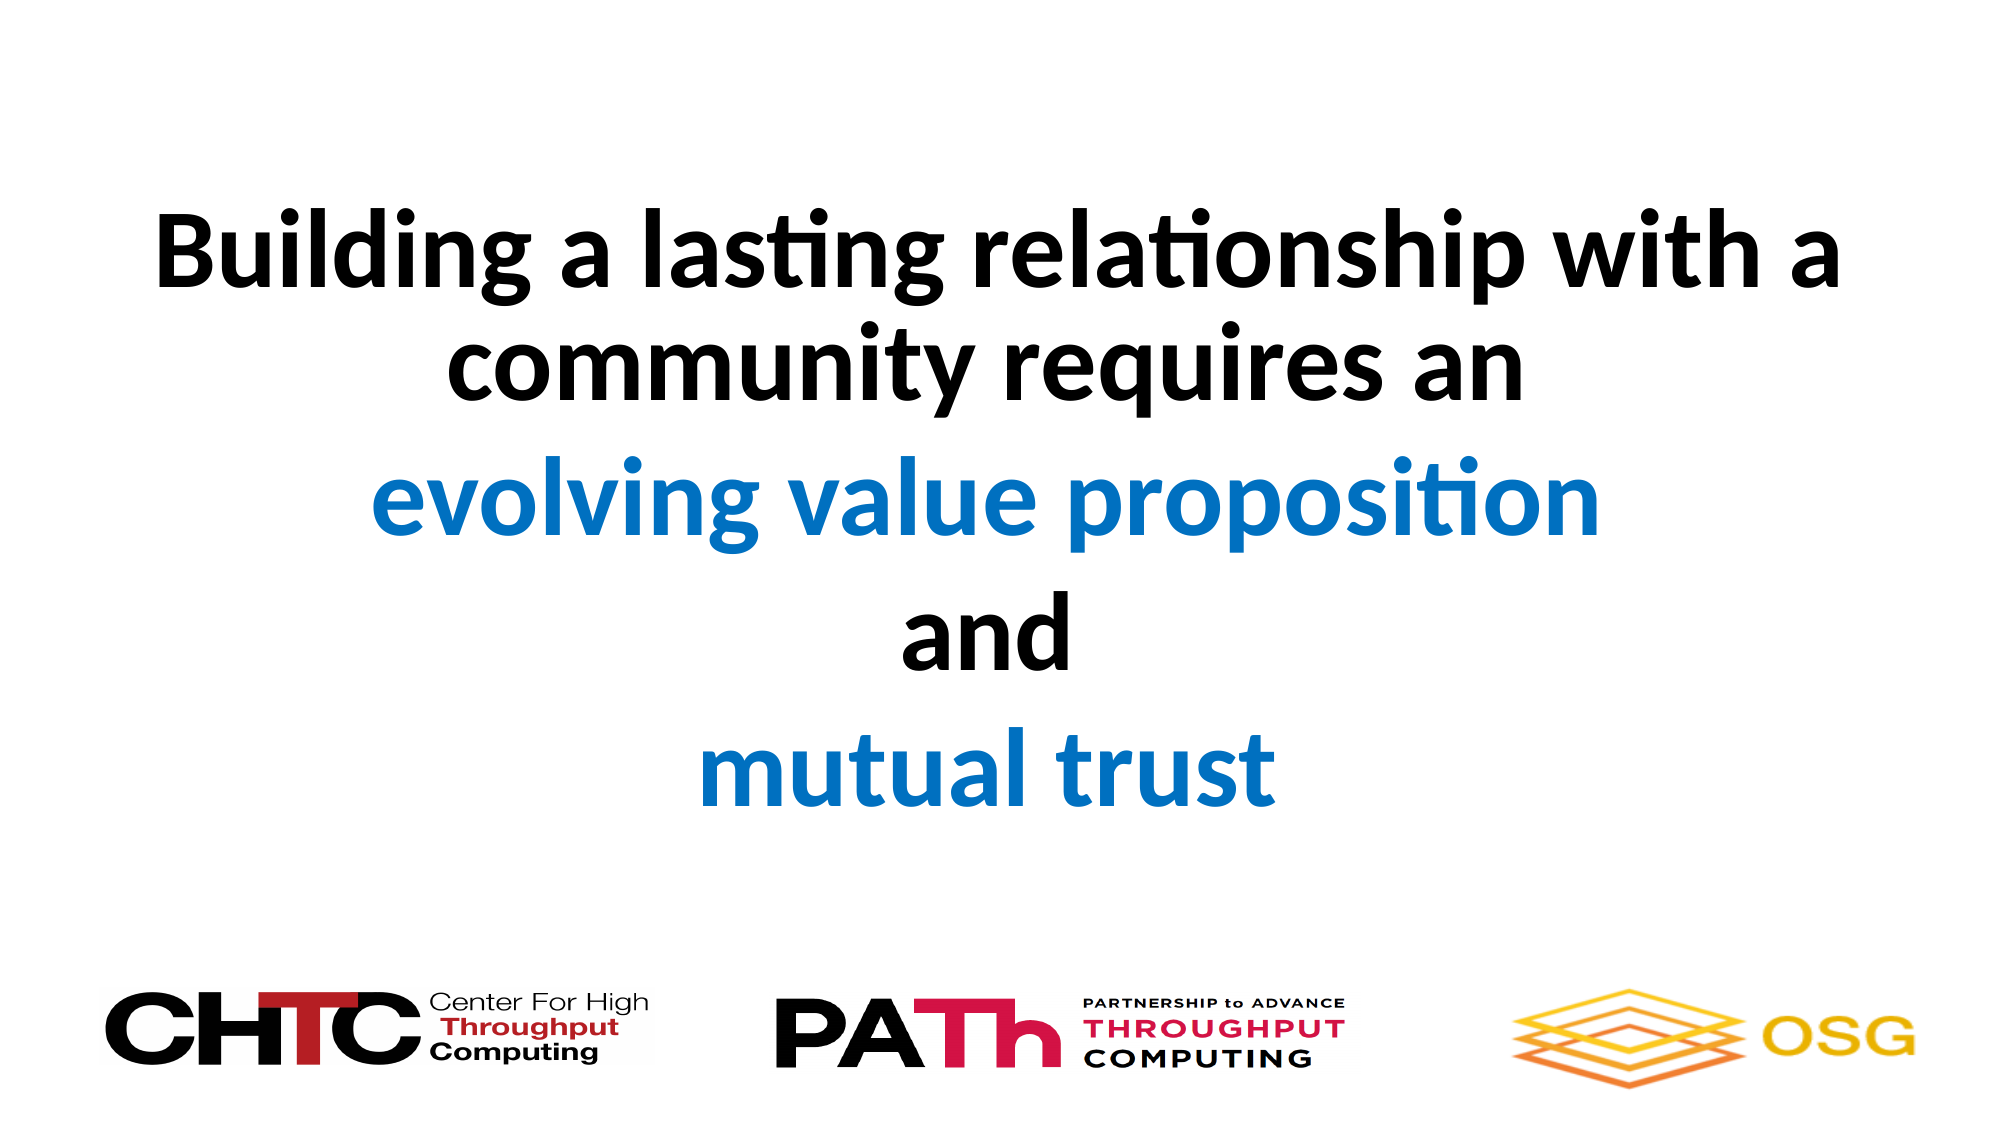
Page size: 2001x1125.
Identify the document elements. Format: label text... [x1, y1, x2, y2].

list Building a lasting relationship with a community requires an evolving value proposition and mutual trust [99, 87, 1900, 950]
picture [769, 990, 1361, 1074]
picture [1509, 969, 1924, 1105]
picture [99, 987, 655, 1065]
